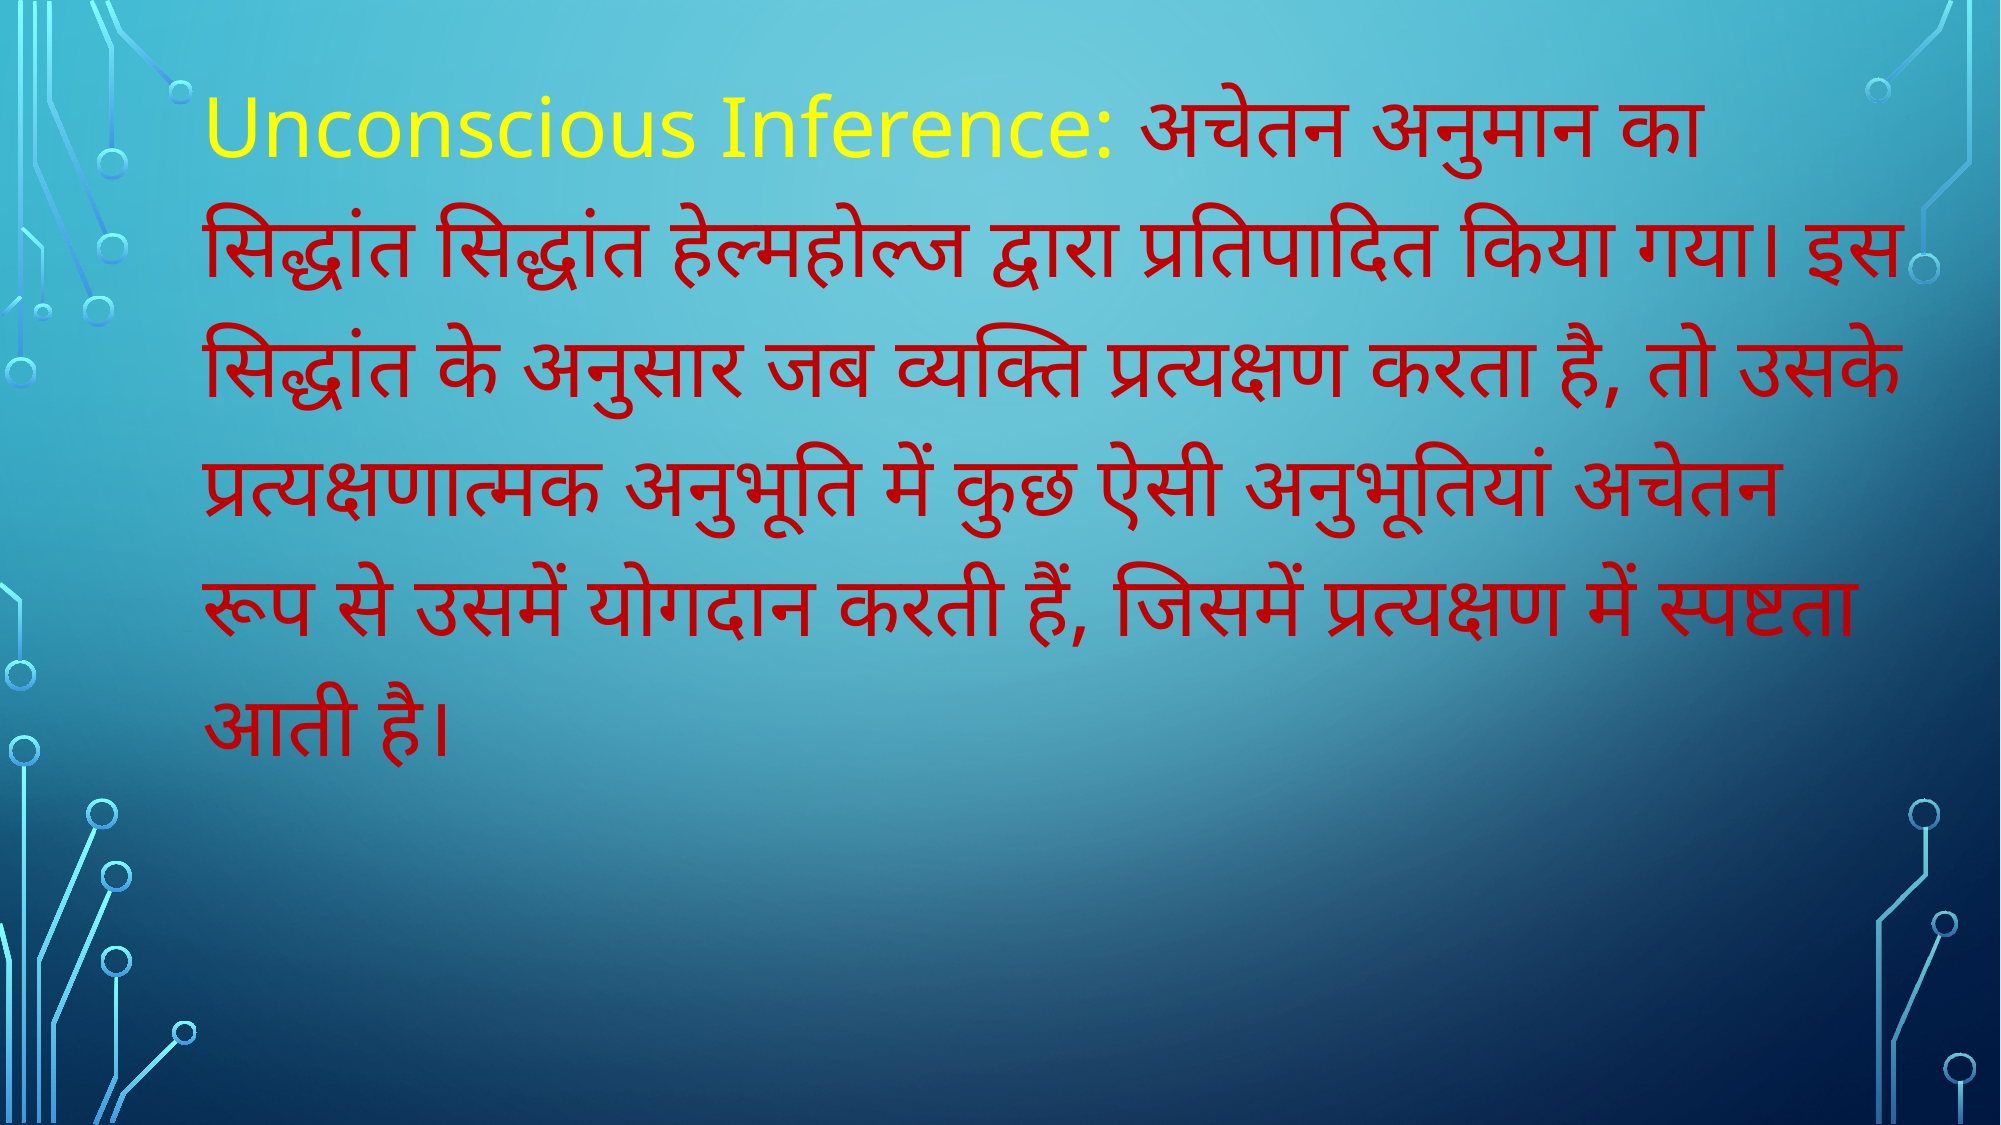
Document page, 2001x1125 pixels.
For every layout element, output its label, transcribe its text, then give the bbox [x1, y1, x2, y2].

list Unconscious Inference: अचेतन अनुमान का सिद्धांत सिद्धांत हेल्महोल्ज द्वारा प्रतिपादित किया गया। इस सिद्धांत के अनुसार जब व्यक्ति प्रत्यक्षण करता है, तो उसके प्रत्यक्षणात्मक अनुभूति में कुछ ऐसी अनुभूतियां अचेतन रूप से उसमें योगदान करती हैं, जिसमें प्रत्यक्षण में स्पष्टता आती है। [187, 46, 1932, 1037]
